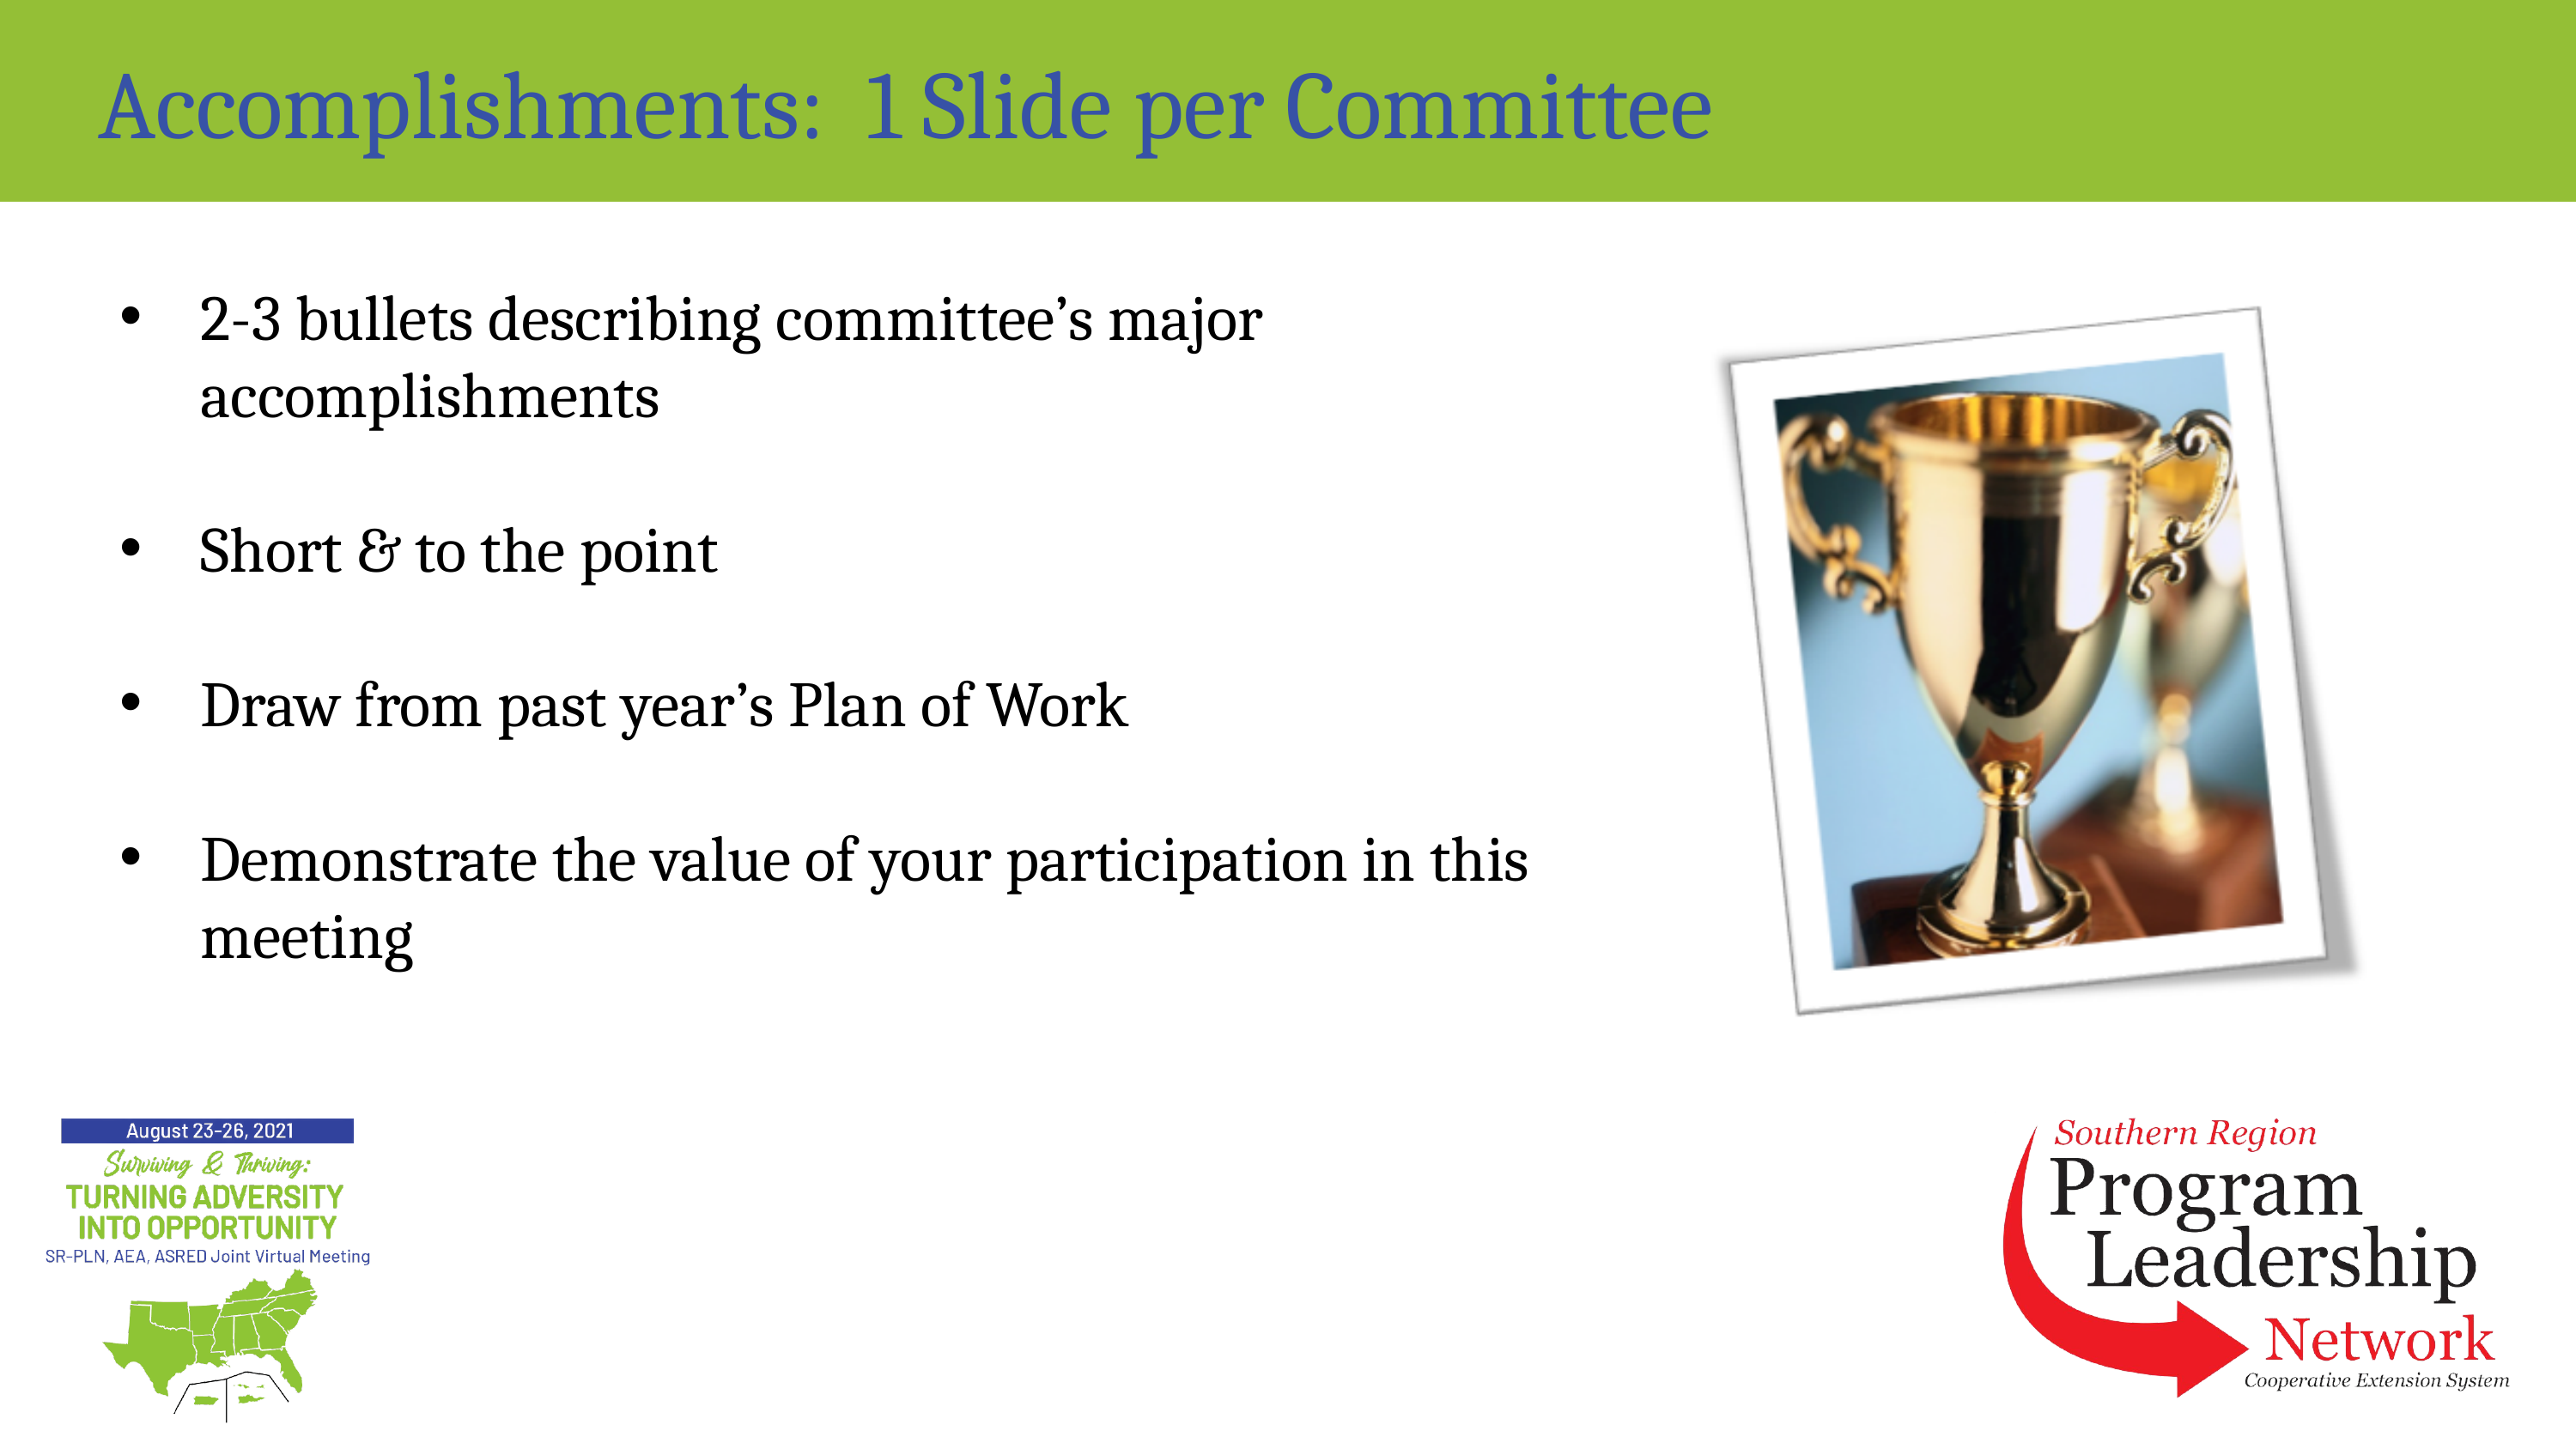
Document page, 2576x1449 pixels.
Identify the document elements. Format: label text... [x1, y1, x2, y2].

text_box 2-3 bullets describing committee’s major accomplishments Short & to the point Draw from past year’s Plan of Work Demonstrate the value of your participation in this meeting [107, 269, 1702, 978]
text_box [0, 0, 2576, 202]
picture [35, 1106, 377, 1428]
picture [1994, 1106, 2524, 1411]
picture [1701, 281, 2378, 1052]
